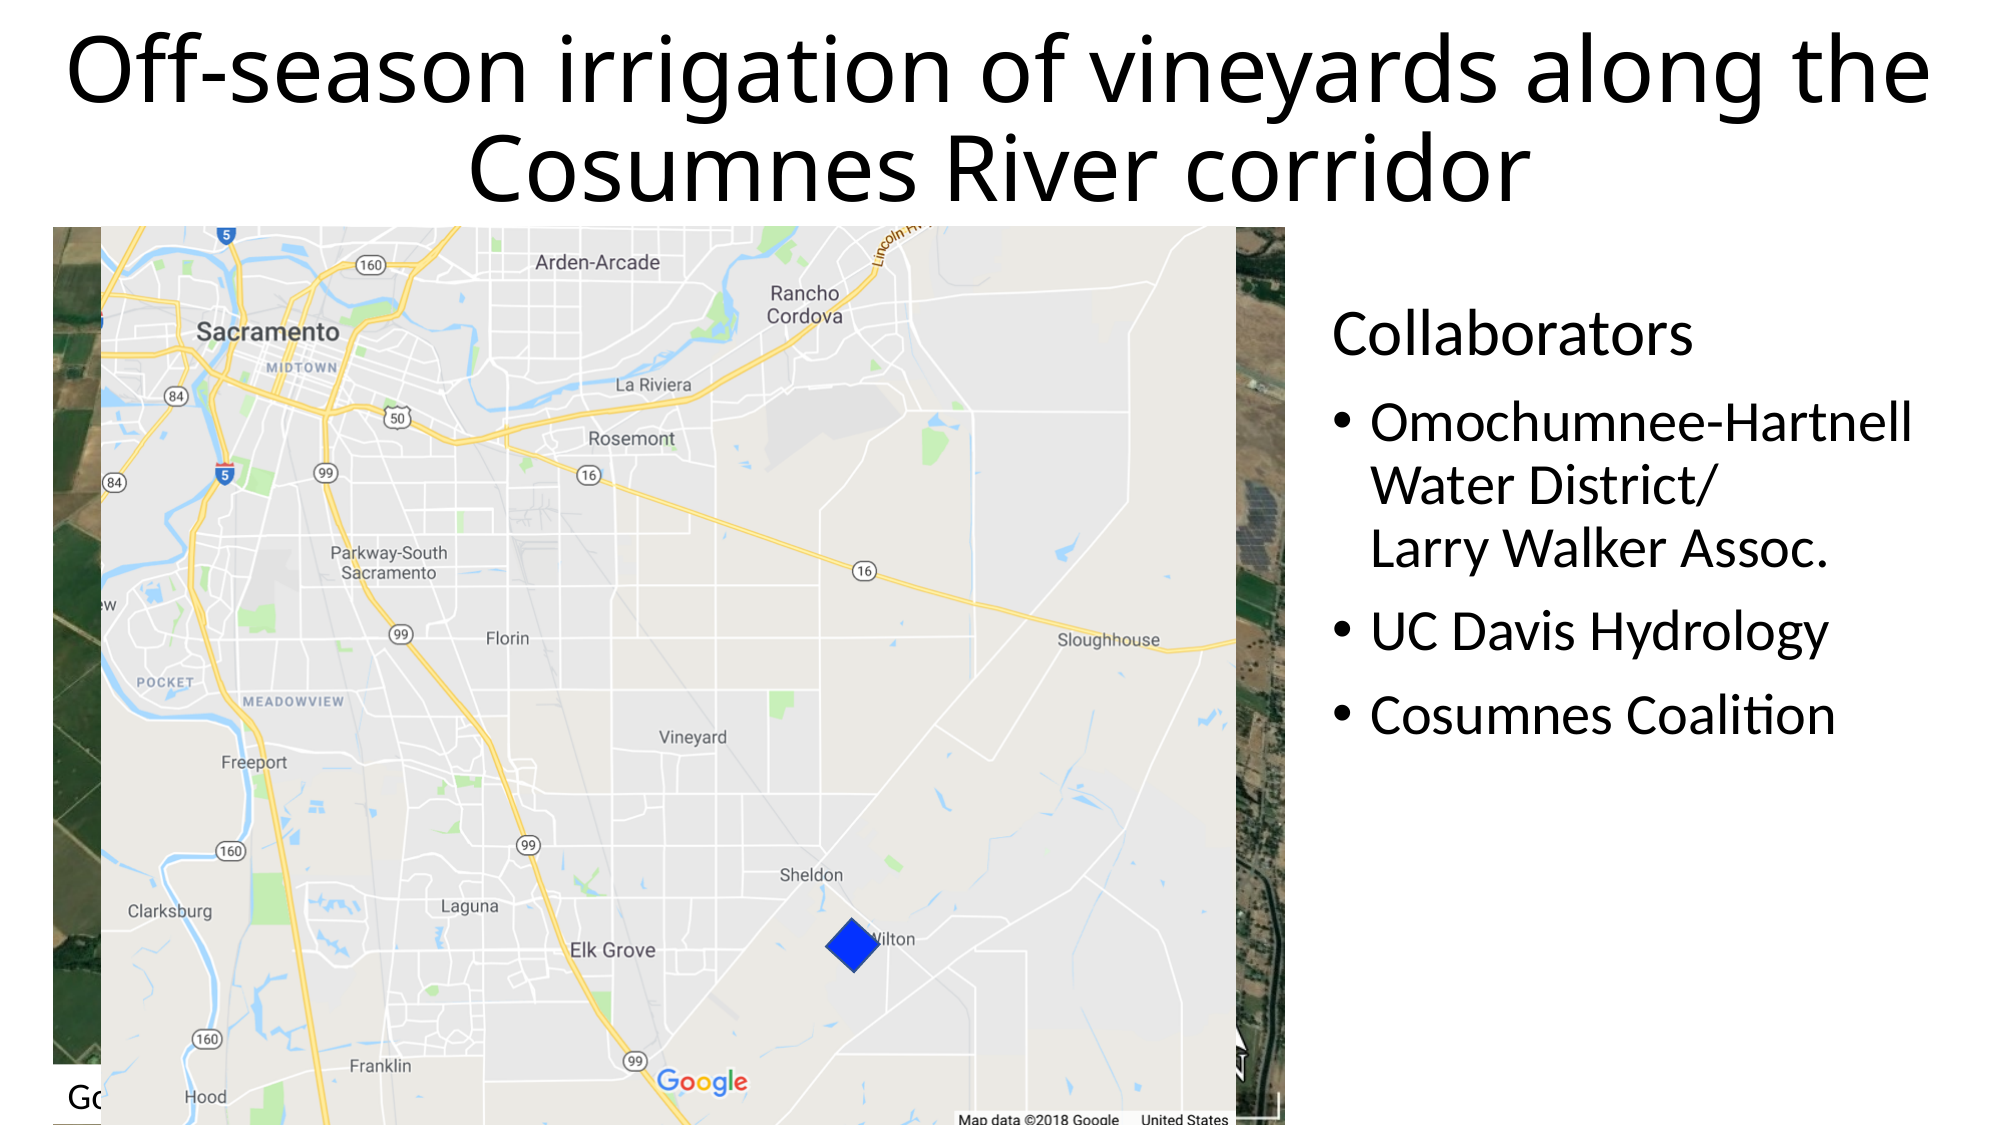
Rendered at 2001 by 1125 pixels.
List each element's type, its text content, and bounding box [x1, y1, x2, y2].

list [52, 227, 101, 1125]
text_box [101, 226, 1236, 1125]
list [1236, 227, 1285, 1125]
title Off-season irrigation of vineyards along the Cosumnes River corridor [0, 13, 2000, 231]
text_box Collaborators Omochumnee-Hartnell Water District/ Larry Walker Assoc. UC Davis Hydrology Cosumnes Coalition [1317, 290, 1934, 1005]
